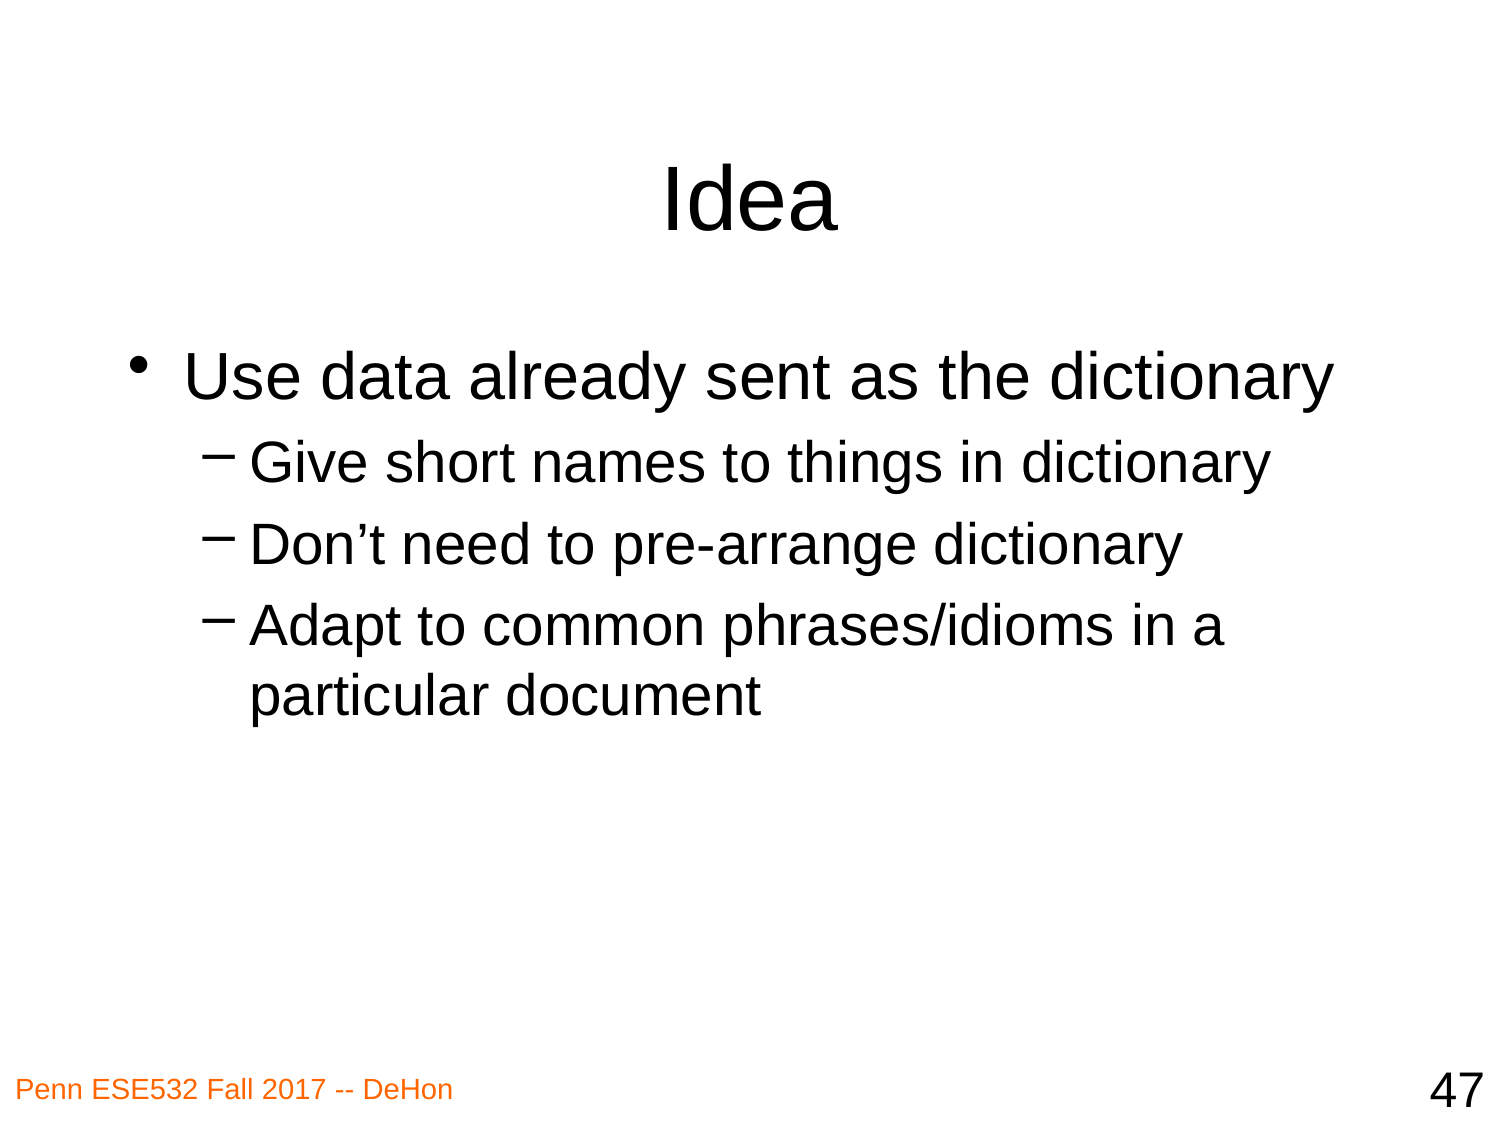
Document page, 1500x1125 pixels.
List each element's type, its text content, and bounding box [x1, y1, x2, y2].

slide_number Penn ESE532 Fall 2017 -- DeHon [0, 1062, 576, 1125]
list Use data already sent as the dictionary Give short names to things in dictionary Don’t need to pre-arrange dictionary Adapt to common phrases/idioms in a particular document [112, 324, 1388, 1001]
title Idea [112, 99, 1388, 288]
slide_number 47 [1187, 1049, 1500, 1125]
